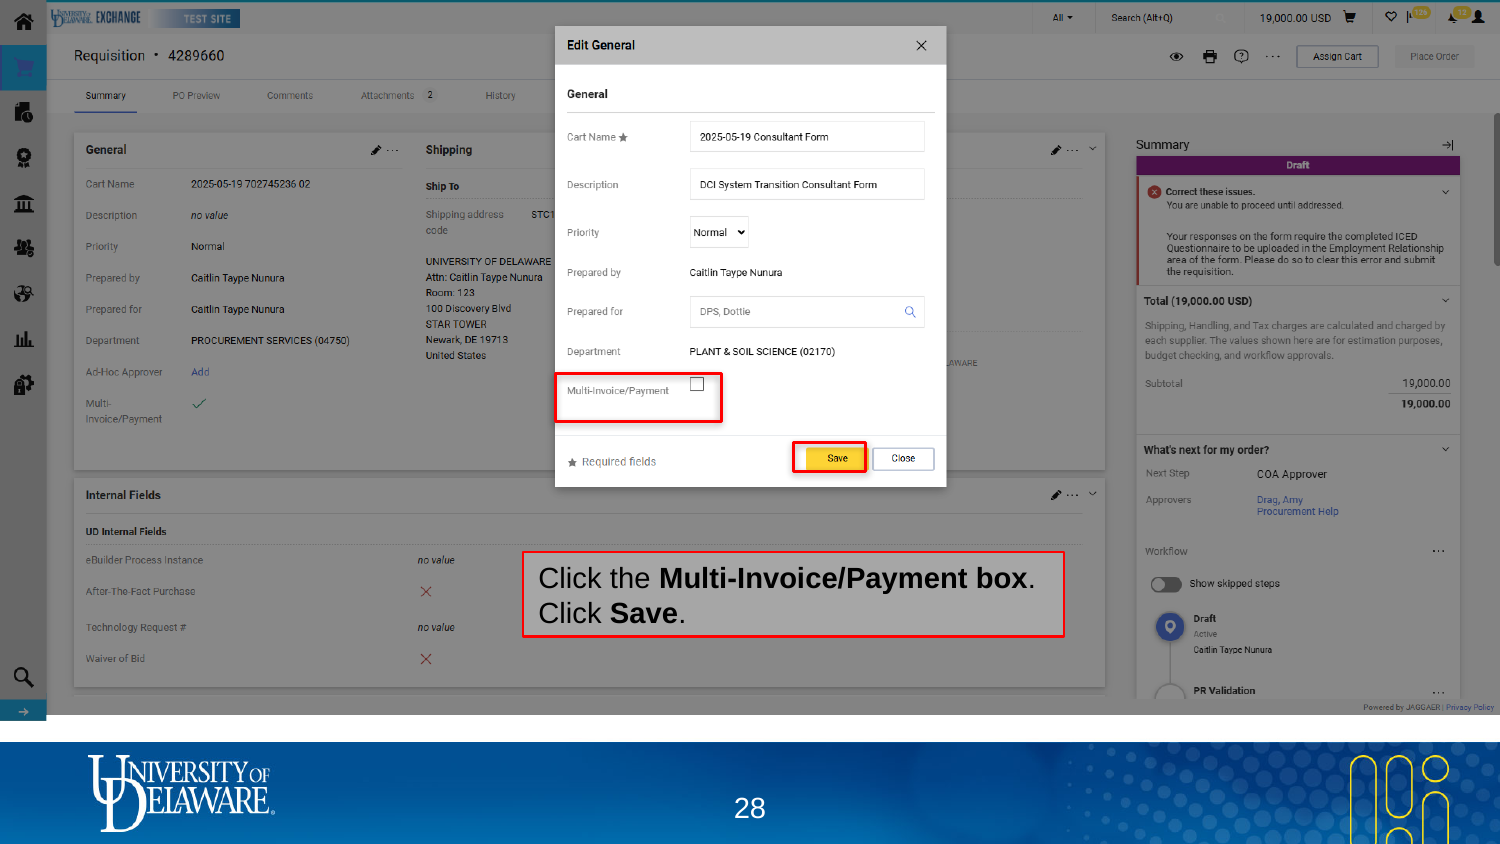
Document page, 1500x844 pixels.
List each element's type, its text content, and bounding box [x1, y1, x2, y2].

slide_number 27 [575, 782, 925, 828]
picture [0, 0, 1500, 844]
